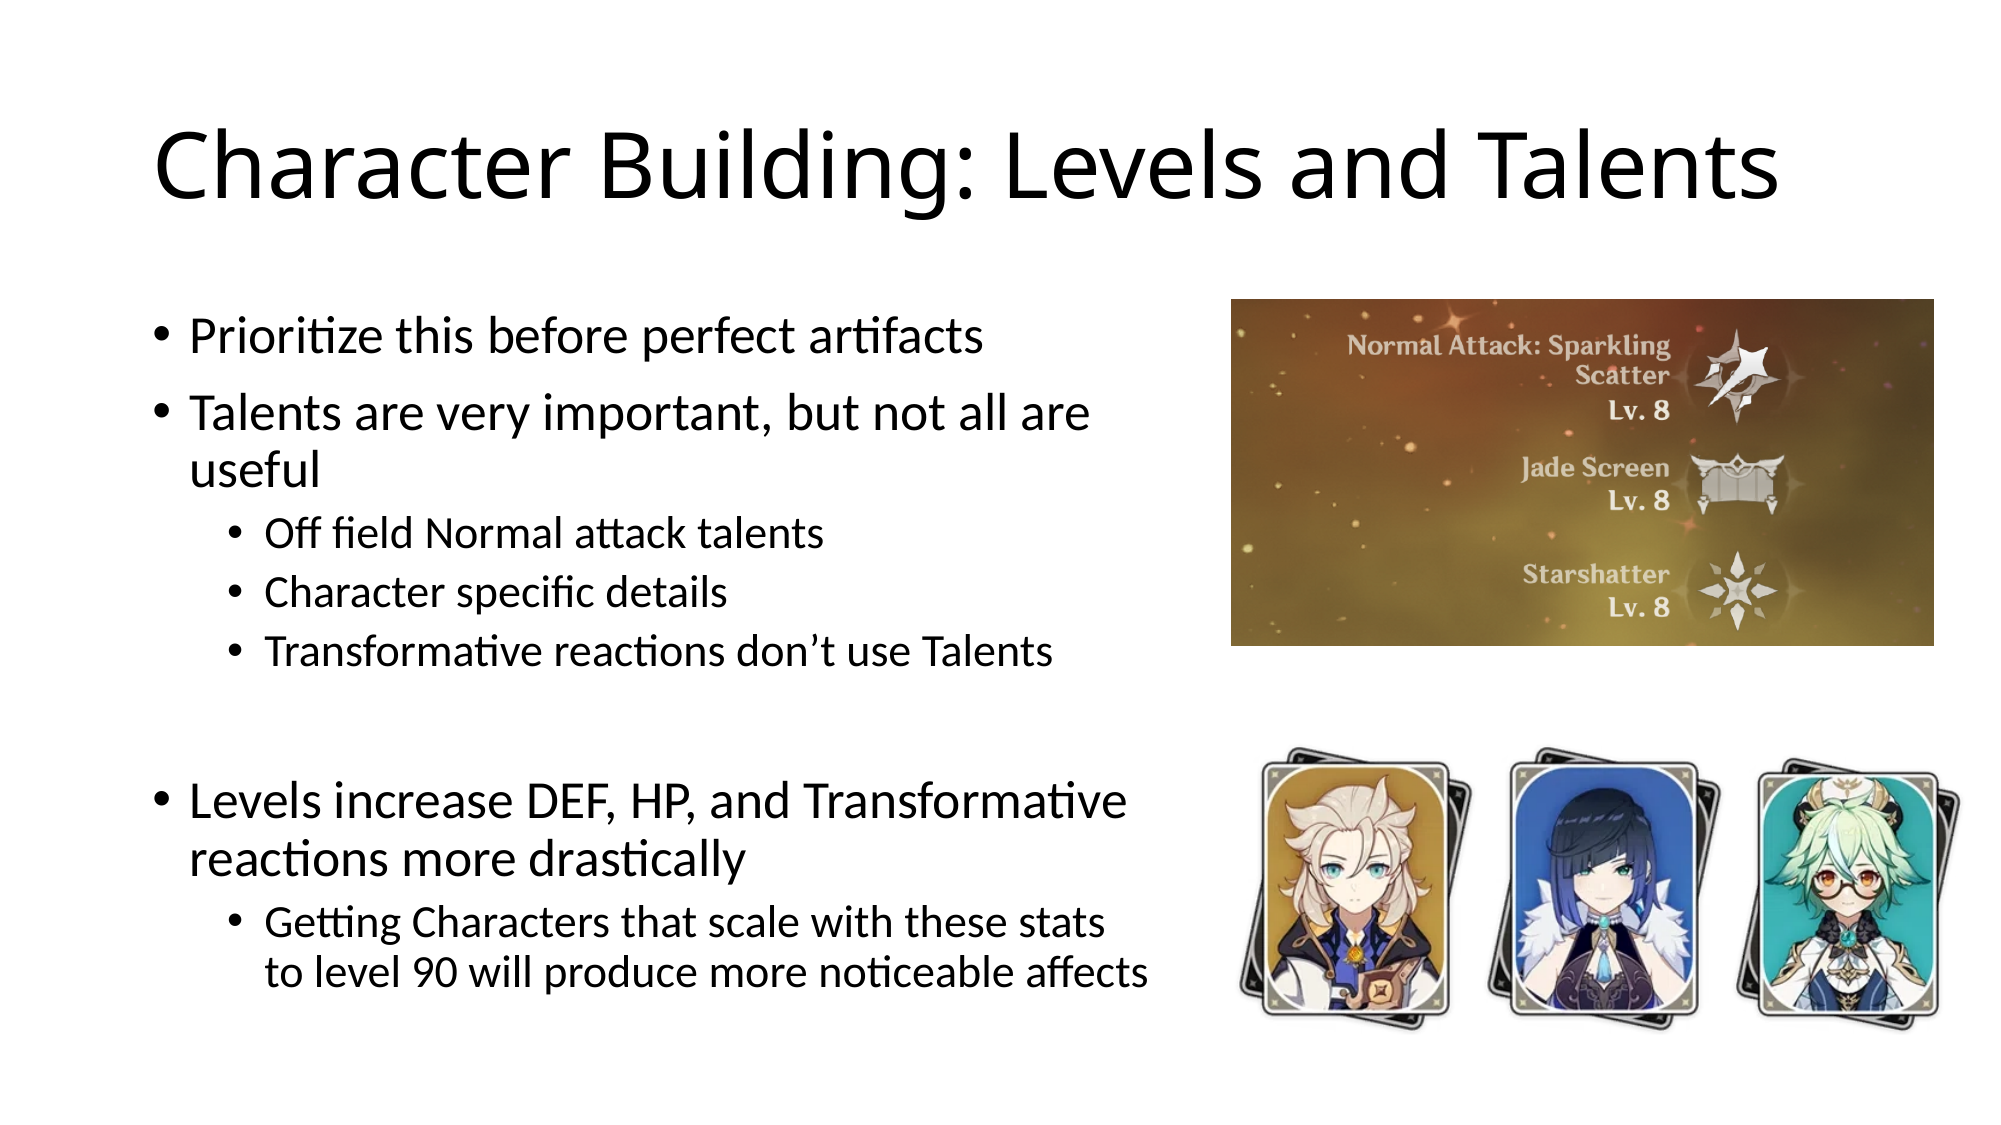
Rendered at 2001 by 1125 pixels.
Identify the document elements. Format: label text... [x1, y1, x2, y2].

list Prioritize this before perfect artifacts Talents are very important, but not all are useful Off field Normal attack talents Character specific details Transformative reactions don’t use Talents Levels increase DEF, HP, and Transformative reactions more drastically Getting Characters that scale with these stats to level 90 will produce more noticeable affects [137, 299, 1169, 1014]
picture [1231, 740, 1968, 1037]
picture [1231, 299, 1934, 647]
title Character Building: Levels and Talents [137, 59, 1863, 278]
